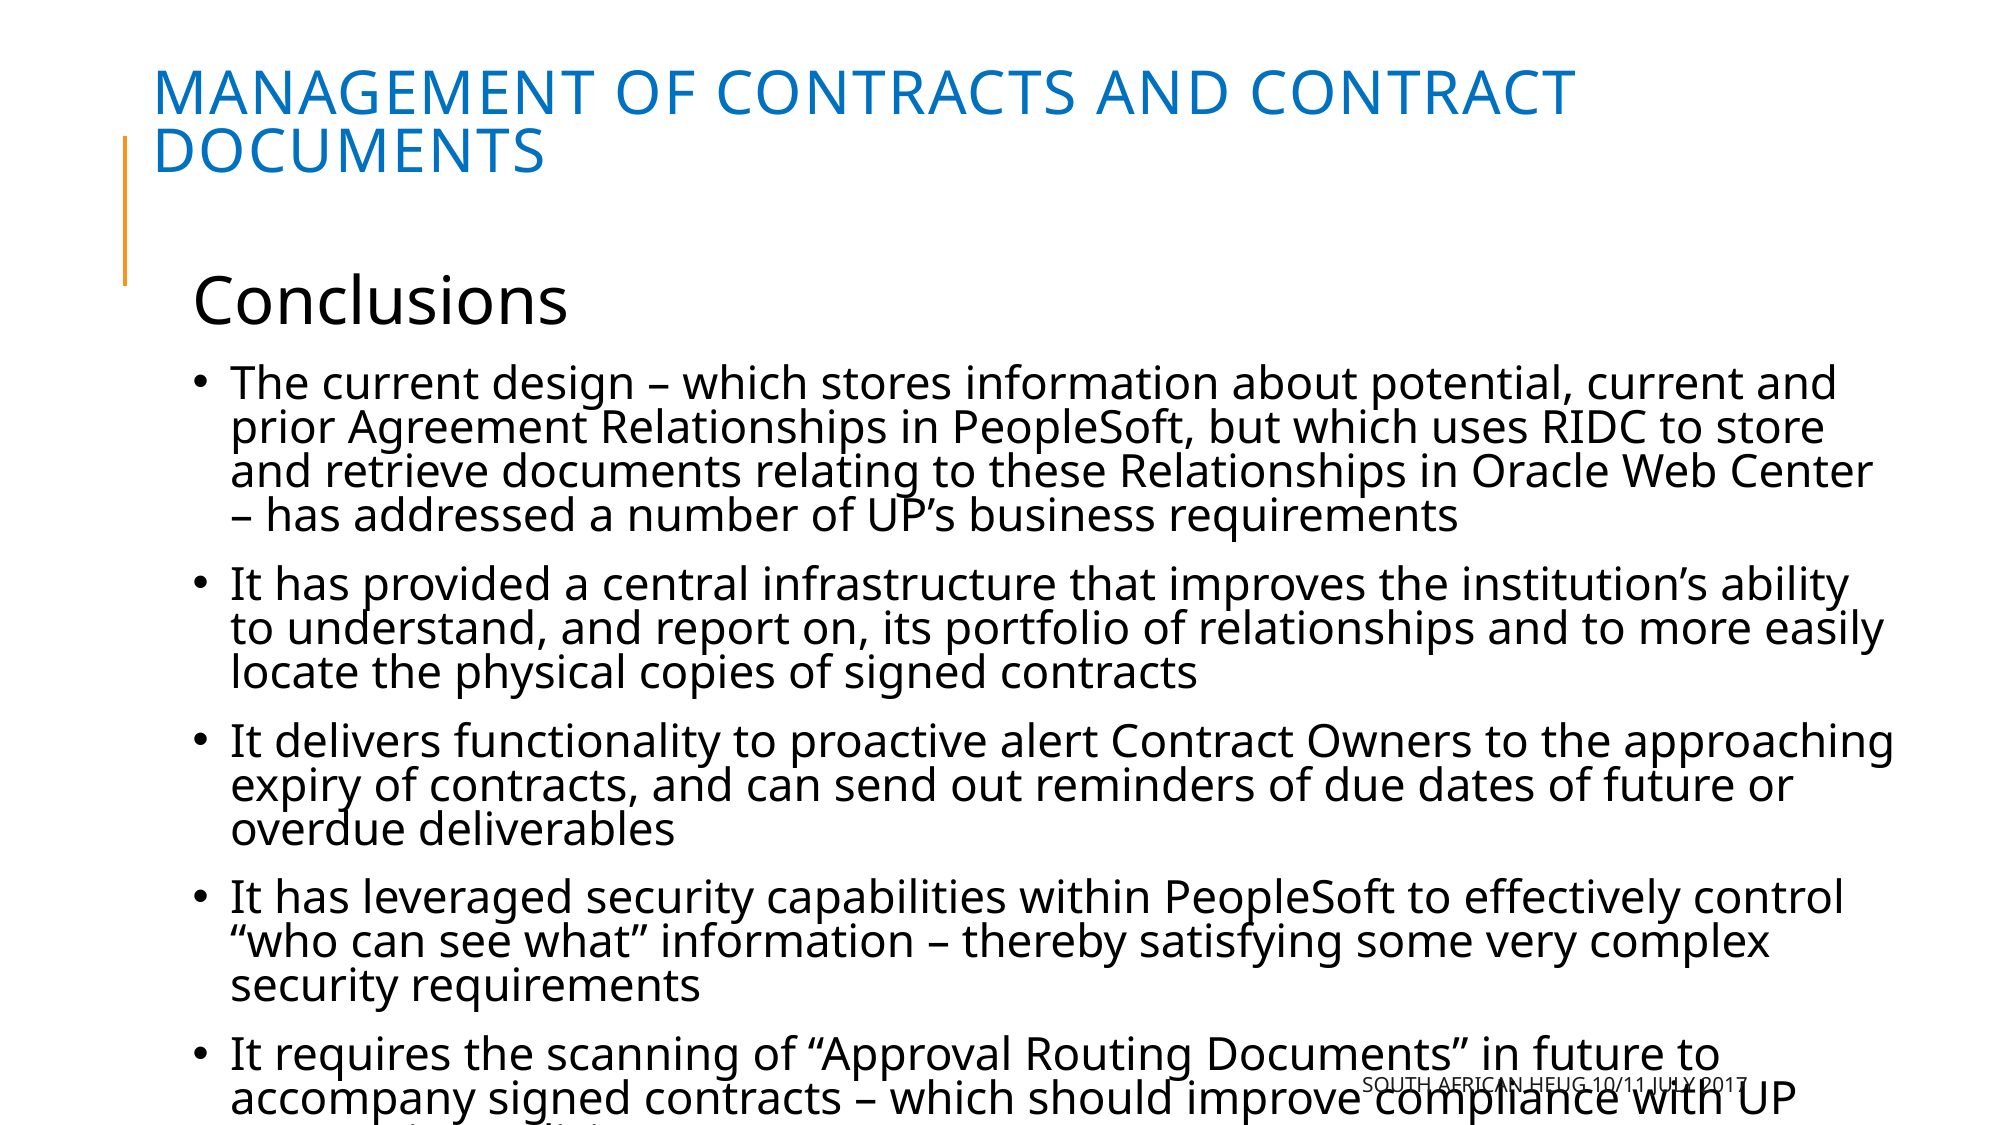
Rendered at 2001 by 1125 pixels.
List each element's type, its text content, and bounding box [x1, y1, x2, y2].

footer SOUTH AFRICAN HEUG 10/11 JULY 2017 [794, 1061, 1763, 1107]
title Management of Contracts and Contract Documents [137, 59, 1863, 192]
list Conclusions The current design – which stores information about potential, current and prior Agreement Relationships in PeopleSoft, but which uses RIDC to store and retrieve documents relating to these Relationships in Oracle Web Center – has addressed a number of UP’s business requirements It has provided a central infrastructure that improves the institution’s ability to understand, and report on, its portfolio of relationships and to more easily locate the physical copies of signed contracts It delivers functionality to proactive alert Contract Owners to the approaching expiry of contracts, and can send out reminders of due dates of future or overdue deliverables It has leveraged security capabilities within PeopleSoft to effectively control “who can see what” information – thereby satisfying some very complex security requirements It requires the scanning of “Approval Routing Documents” in future to accompany signed contracts – which should improve compliance with UP contracting policies [185, 259, 1911, 1062]
